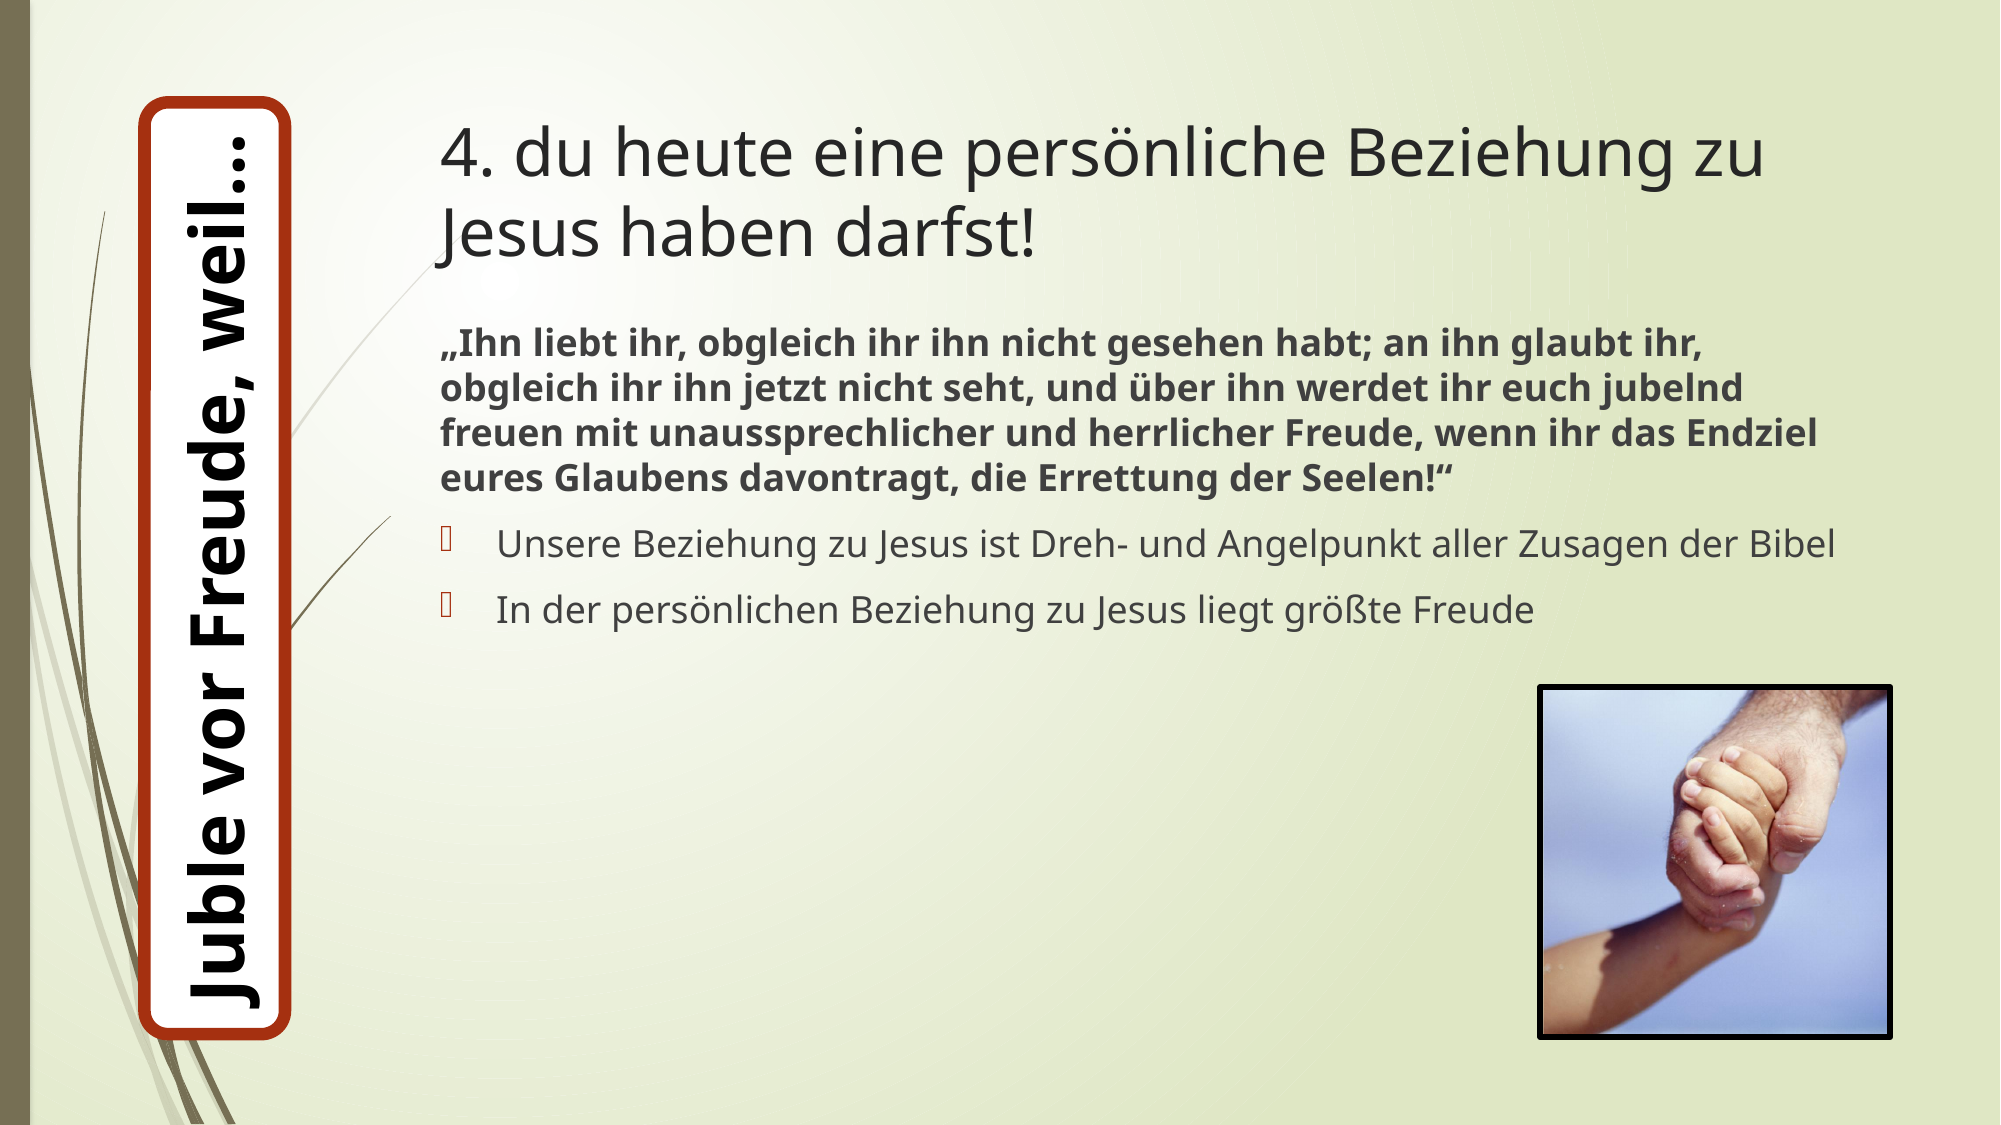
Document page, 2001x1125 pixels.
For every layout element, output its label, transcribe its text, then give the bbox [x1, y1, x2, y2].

list „Ihn liebt ihr, obgleich ihr ihn nicht gesehen habt; an ihn glaubt ihr, obgleich ihr ihn jetzt nicht seht, und über ihn werdet ihr euch jubelnd freuen mit unaussprechlicher und herrlicher Freude, wenn ihr das Endziel eures Glaubens davontragt, die Errettung der Seelen!“ Unsere Beziehung zu Jesus ist Dreh- und Angelpunkt aller Zusagen der Bibel In der persönlichen Beziehung zu Jesus liegt größte Freude [424, 311, 1888, 1035]
title 4. du heute eine persönliche Beziehung zu Jesus haben darfst! [425, 102, 1888, 201]
picture [1543, 689, 1888, 1035]
text_box Juble vor Freude, weil… [143, 101, 287, 1036]
